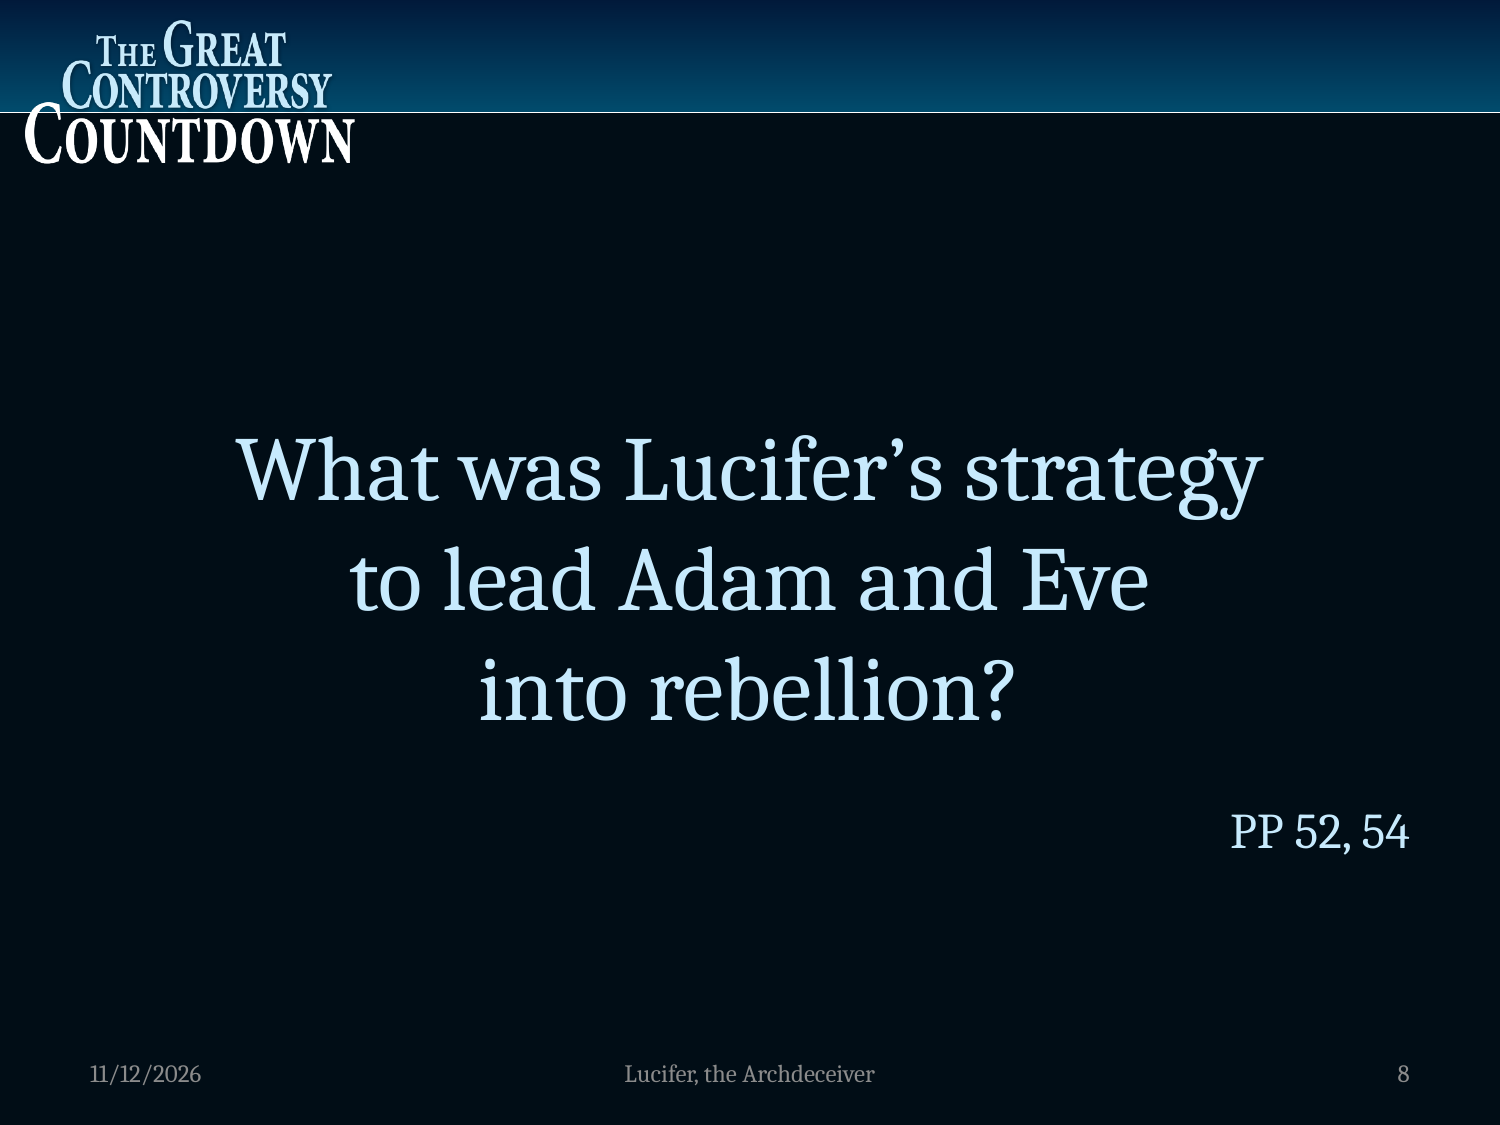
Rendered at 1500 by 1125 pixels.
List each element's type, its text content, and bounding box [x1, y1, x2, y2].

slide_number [75, 1042, 425, 1103]
footer Lucifer, the Archdeceiver [512, 1042, 988, 1103]
picture [12, 9, 363, 108]
picture [12, 103, 363, 170]
slide_number 8 [1074, 1042, 1425, 1103]
list What was Lucifer’s strategy to lead Adam and Eve into rebellion? PP 52, 54 [75, 262, 1425, 1005]
